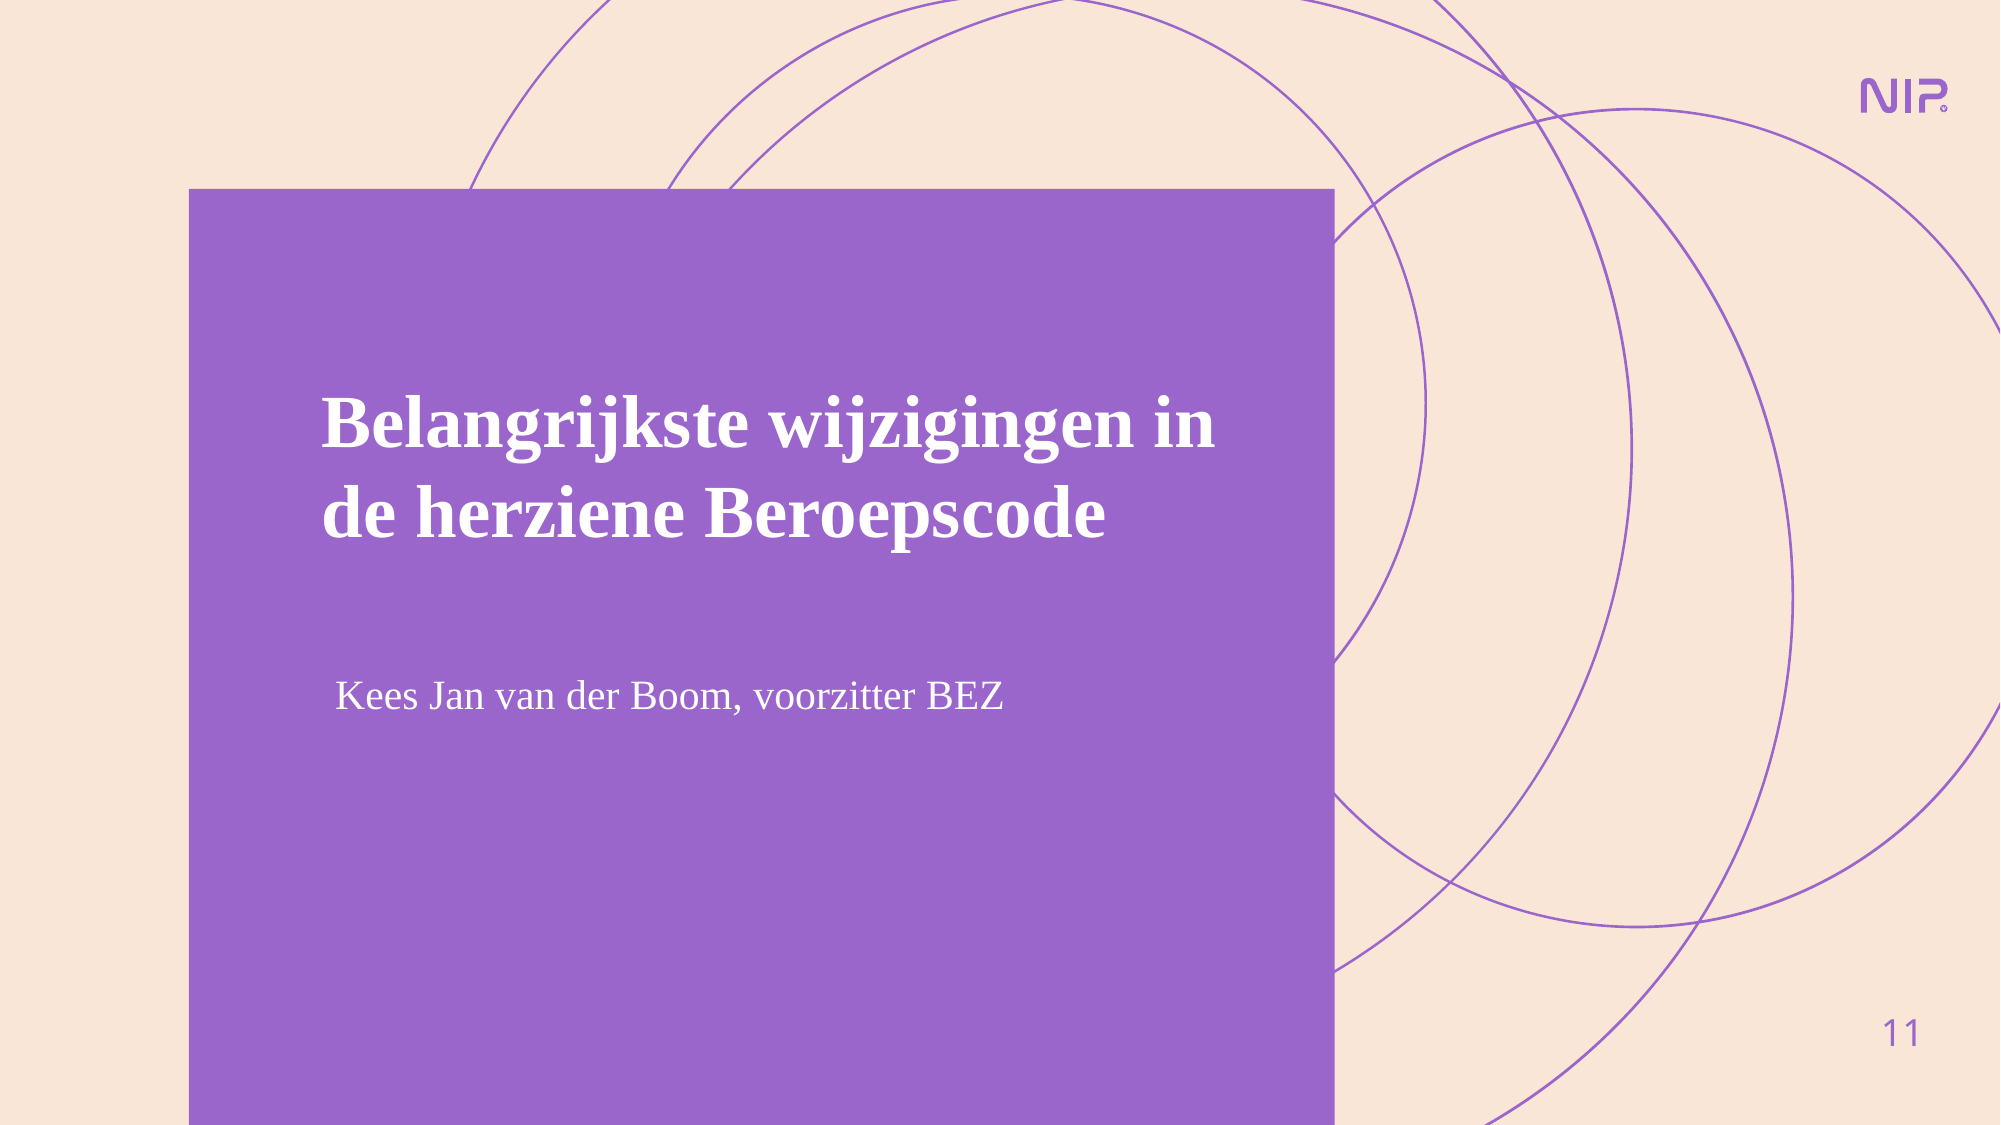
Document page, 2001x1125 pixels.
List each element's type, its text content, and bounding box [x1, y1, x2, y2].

title Belangrijkste wijzigingen in de herziene Beroepscode [321, 372, 1271, 555]
slide_number 11 [1811, 1009, 1924, 1055]
list Kees Jan van der Boom, voorzitter BEZ [286, 554, 1055, 947]
